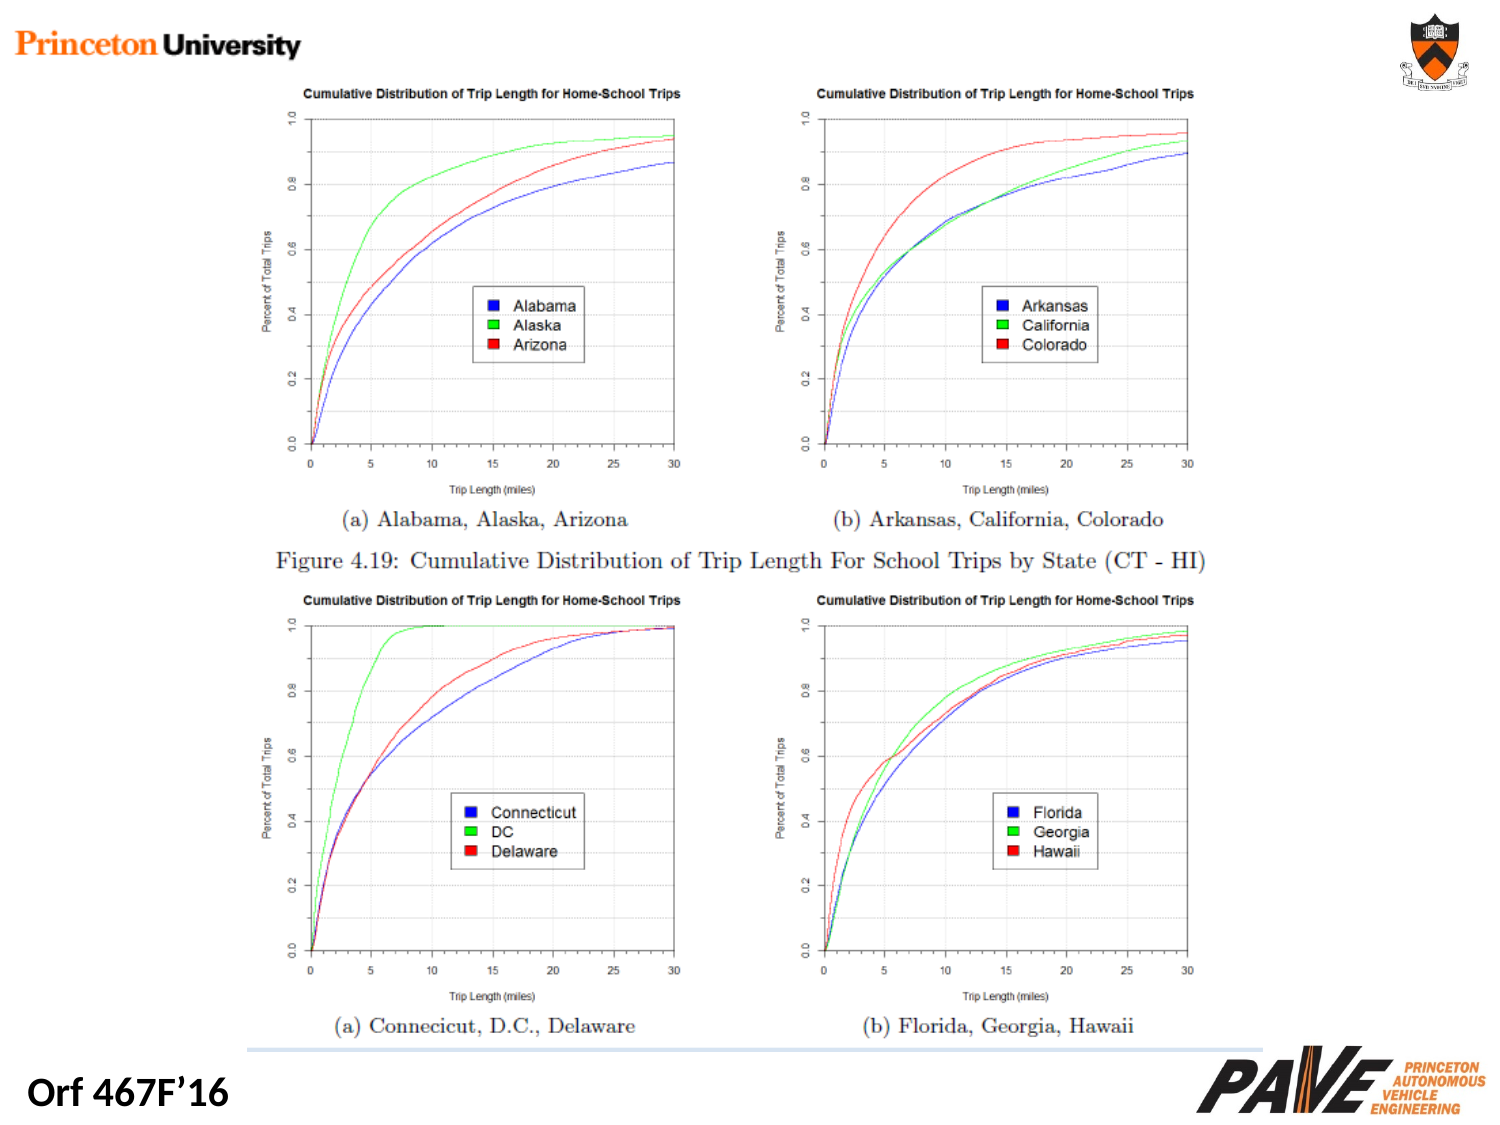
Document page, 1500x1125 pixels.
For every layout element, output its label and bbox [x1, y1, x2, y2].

picture [1400, 12, 1469, 91]
picture [247, 74, 1500, 1119]
picture [12, 28, 305, 63]
